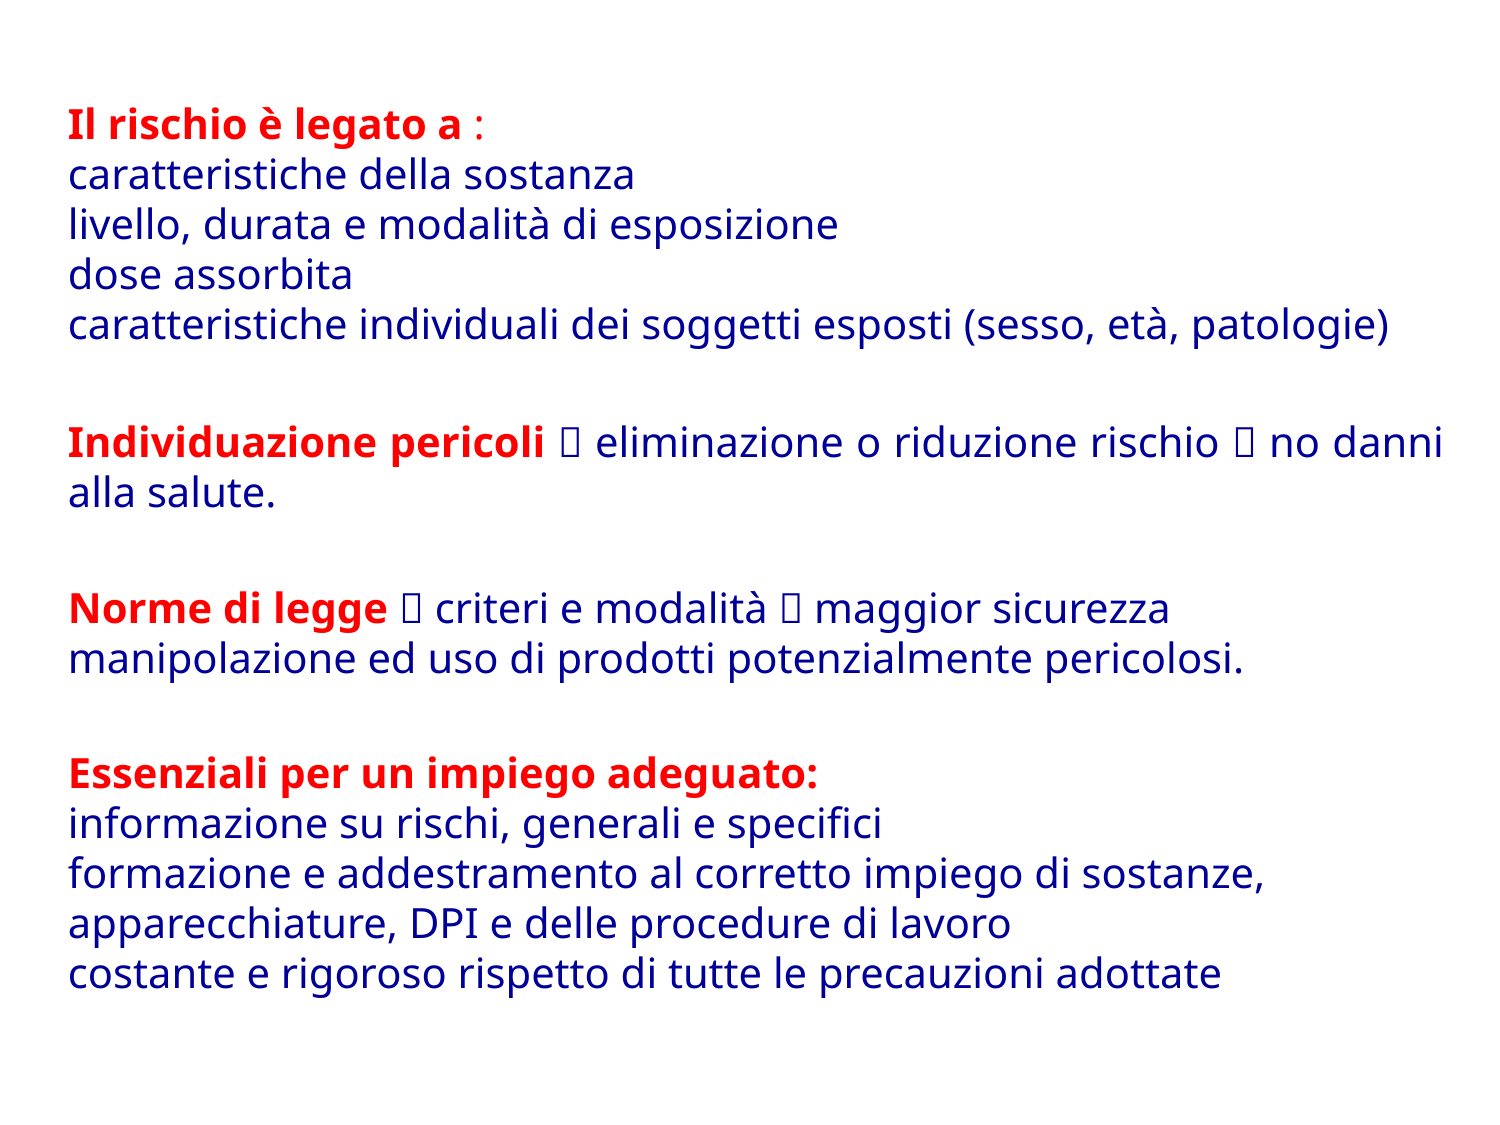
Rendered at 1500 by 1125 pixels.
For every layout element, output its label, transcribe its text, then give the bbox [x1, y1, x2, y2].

text_box Il rischio è legato a : caratteristiche della sostanza livello, durata e modalità di esposizione dose assorbita caratteristiche individuali dei soggetti esposti (sesso, età, patologie) [53, 90, 1475, 355]
text_box Essenziali per un impiego adeguato: informazione su rischi, generali e specifici formazione e addestramento al corretto impiego di sostanze, apparecchiature, DPI e delle procedure di lavoro costante e rigoroso rispetto di tutte le precauzioni adottate [53, 739, 1400, 1005]
text_box Individuazione pericoli  eliminazione o riduzione rischio  no danni alla salute. [53, 408, 1459, 524]
text_box Norme di legge  criteri e modalità  maggior sicurezza manipolazione ed uso di prodotti potenzialmente pericolosi. [53, 574, 1400, 689]
